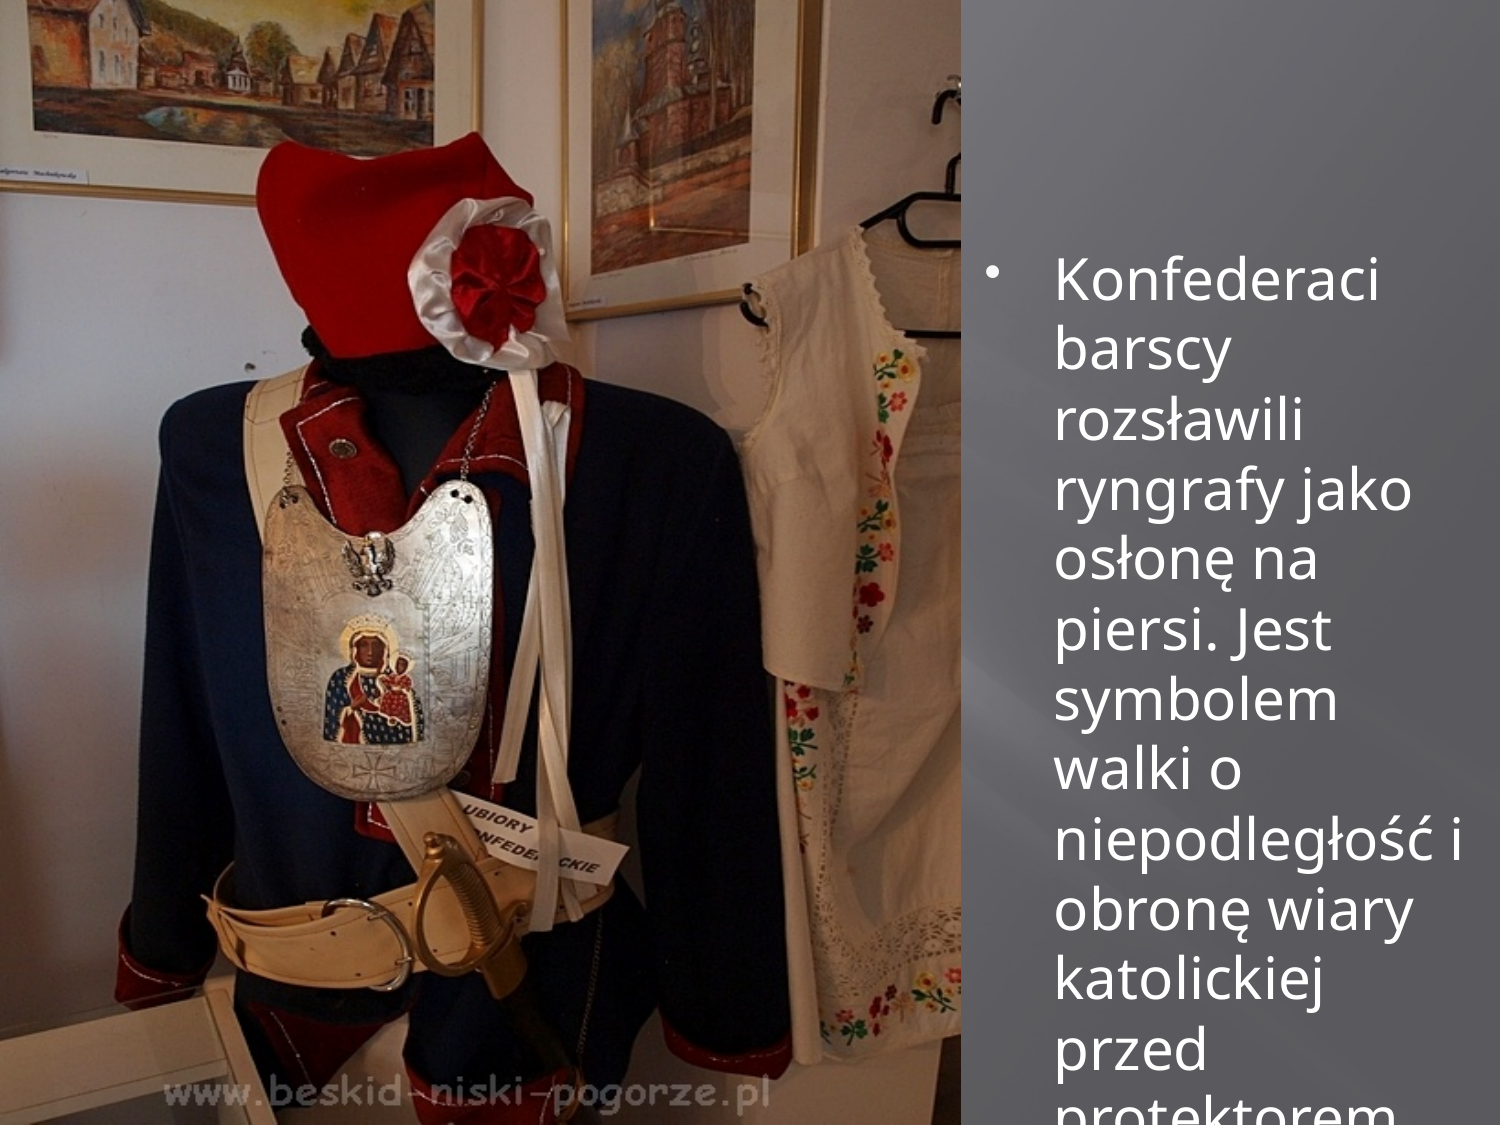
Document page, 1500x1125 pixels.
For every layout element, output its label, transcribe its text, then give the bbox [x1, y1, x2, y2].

picture [0, 0, 962, 1125]
list Konfederaci barscy rozsławili ryngrafy jako osłonę na piersi. Jest symbolem walki o niepodległość i obronę wiary katolickiej przed protektorem rosyjskim. [1004, 234, 1500, 1125]
